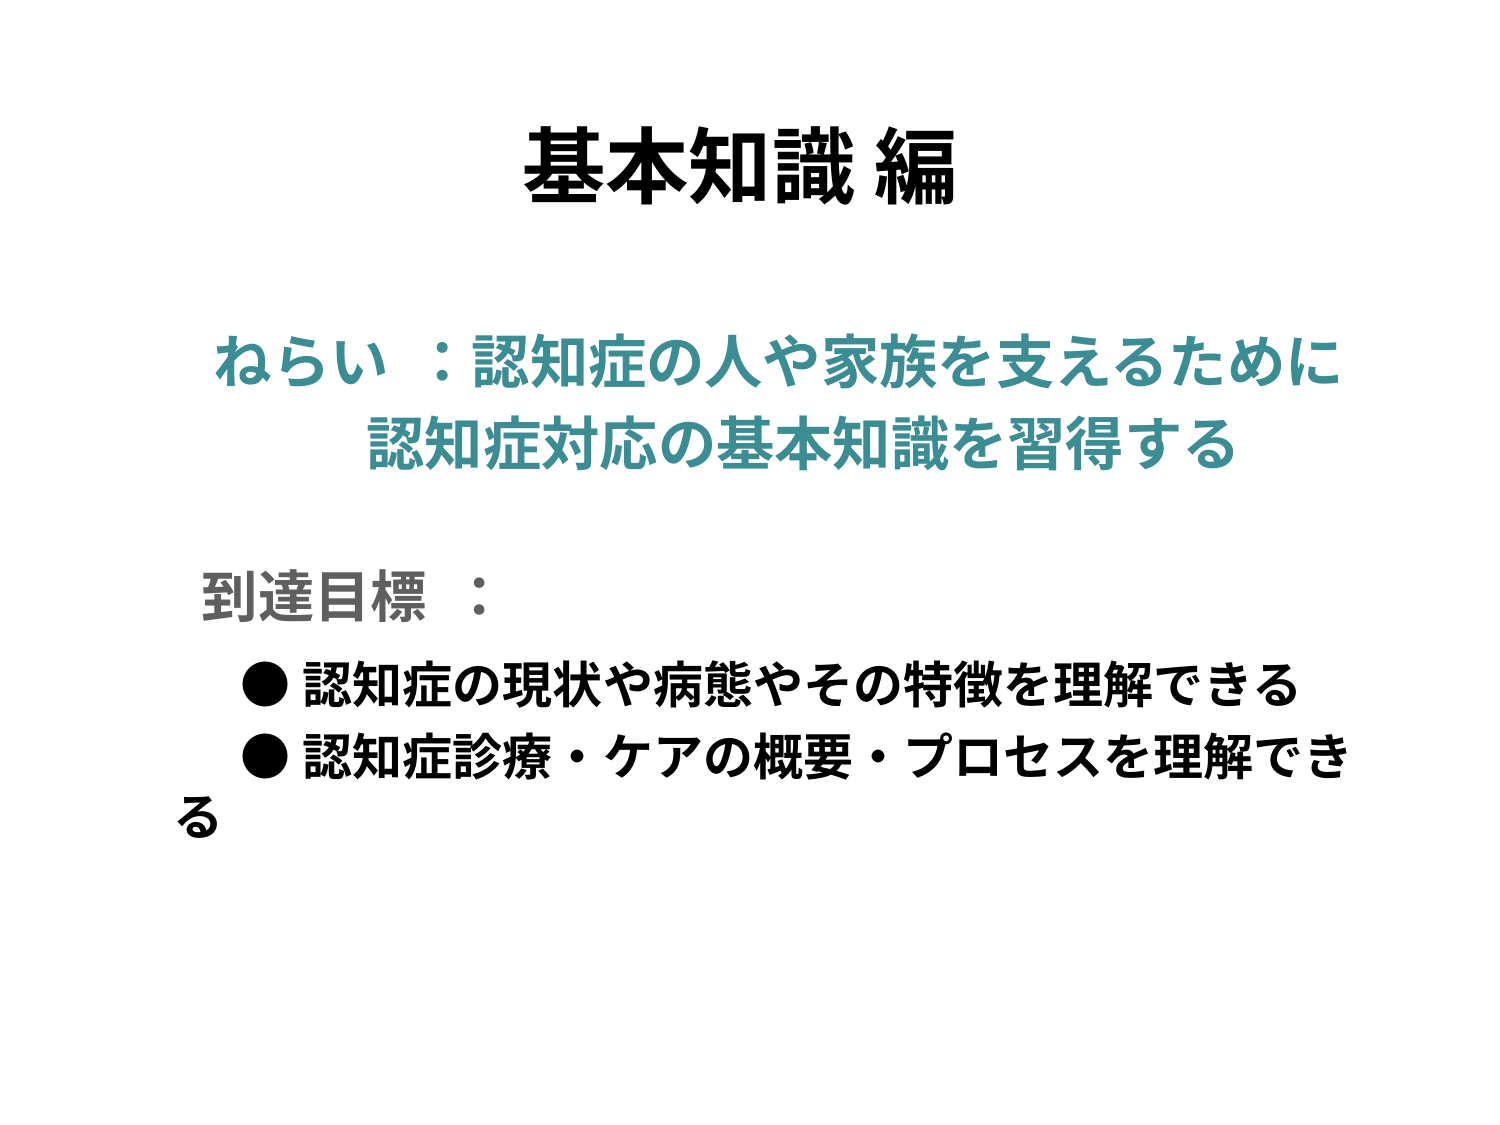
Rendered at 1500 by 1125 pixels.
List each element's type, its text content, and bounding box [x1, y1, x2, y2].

text_box ねらい ：認知症の人や家族を支えるために 認知症対応の基本知識を習得する 到達目標 ： ●認知症の現状や病態やその特徴を理解できる ●認知症診療・ケアの概要・プロセスを理解できる [148, 318, 1378, 853]
title 基本知識 編 [296, 94, 1184, 215]
